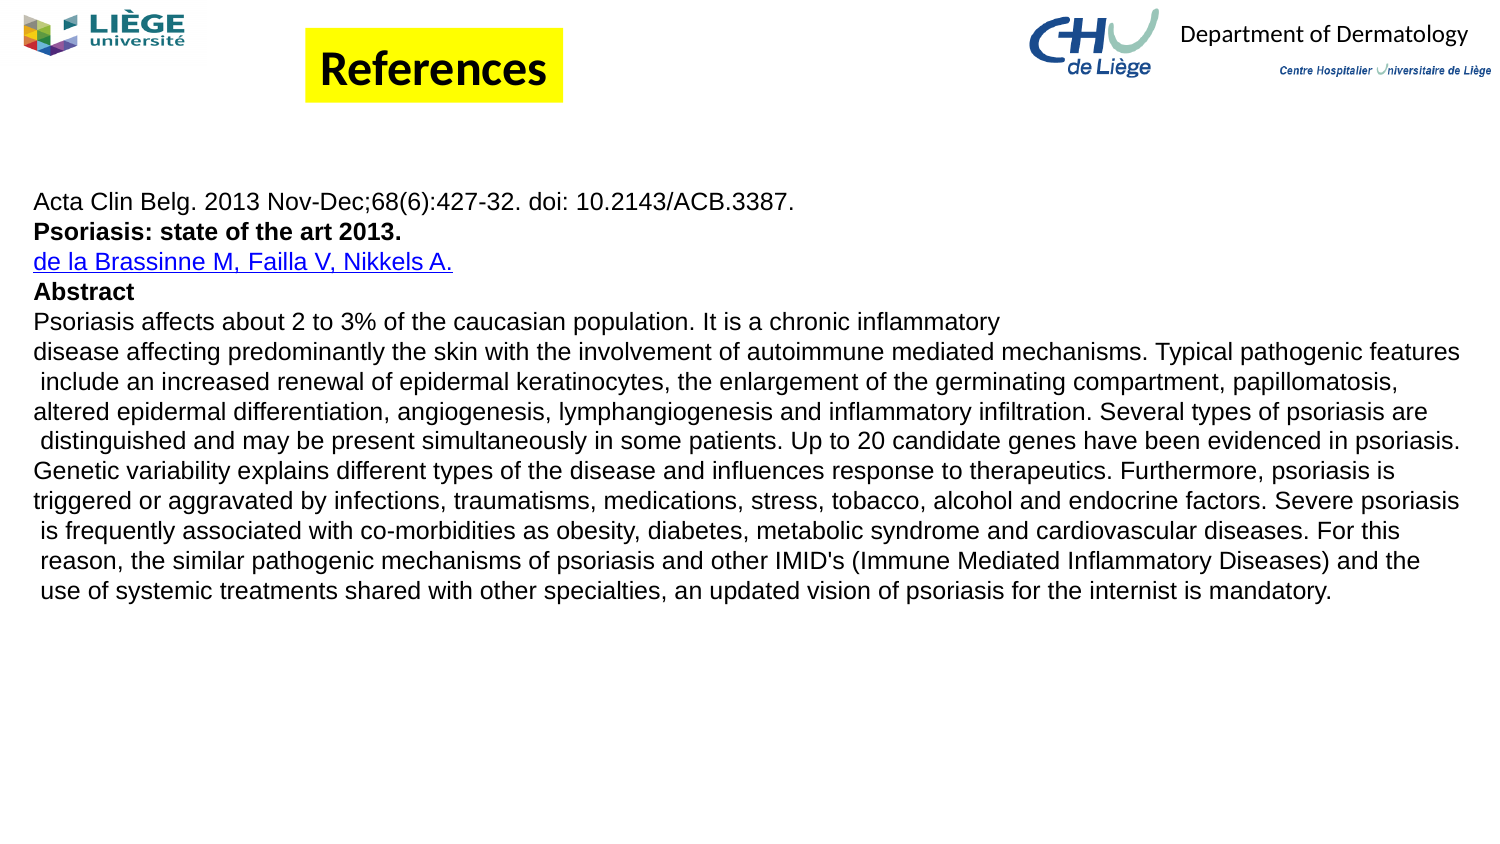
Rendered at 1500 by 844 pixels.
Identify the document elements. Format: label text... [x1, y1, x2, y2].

text_box Acta Clin Belg. 2013 Nov-Dec;68(6):427-32. doi: 10.2143/ACB.3387. Psoriasis: state of the art 2013. de la Brassinne M, Failla V, Nikkels A. Abstract Psoriasis affects about 2 to 3% of the caucasian population. It is a chronic inflammatory disease affecting predominantly the skin with the involvement of autoimmune mediated mechanisms. Typical pathogenic features include an increased renewal of epidermal keratinocytes, the enlargement of the germinating compartment, papillomatosis, altered epidermal differentiation, angiogenesis, lymphangiogenesis and inflammatory infiltration. Several types of psoriasis are distinguished and may be present simultaneously in some patients. Up to 20 candidate genes have been evidenced in psoriasis. Genetic variability explains different types of the disease and influences response to therapeutics. Furthermore, psoriasis is triggered or aggravated by infections, traumatisms, medications, stress, tobacco, alcohol and endocrine factors. Severe psoriasis is frequently associated with co-morbidities as obesity, diabetes, metabolic syndrome and cardiovascular diseases. For this reason, the similar pathogenic mechanisms of psoriasis and other IMID's (Immune Mediated Inflammatory Diseases) and the use of systemic treatments shared with other specialties, an updated vision of psoriasis for the internist is mandatory. [18, 177, 1487, 612]
picture [1021, 0, 1500, 86]
text_box References [305, 27, 564, 103]
picture [0, 0, 207, 67]
